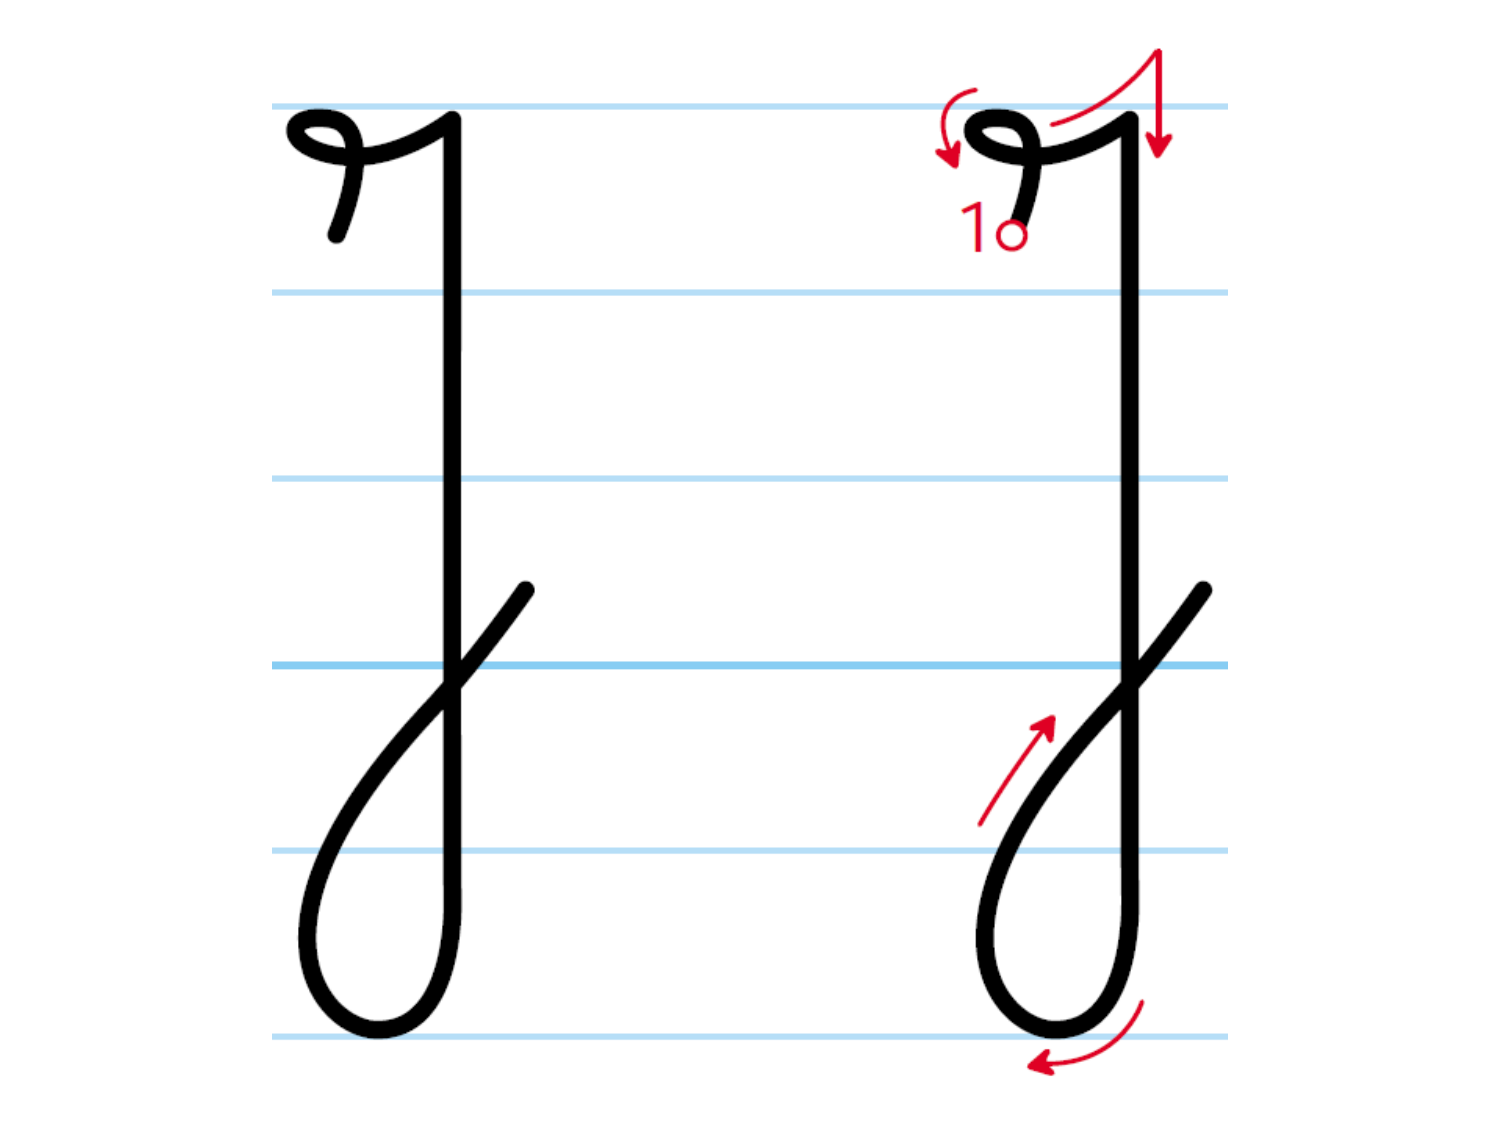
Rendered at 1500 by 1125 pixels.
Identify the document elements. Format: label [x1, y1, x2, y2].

picture [272, 37, 1228, 1087]
